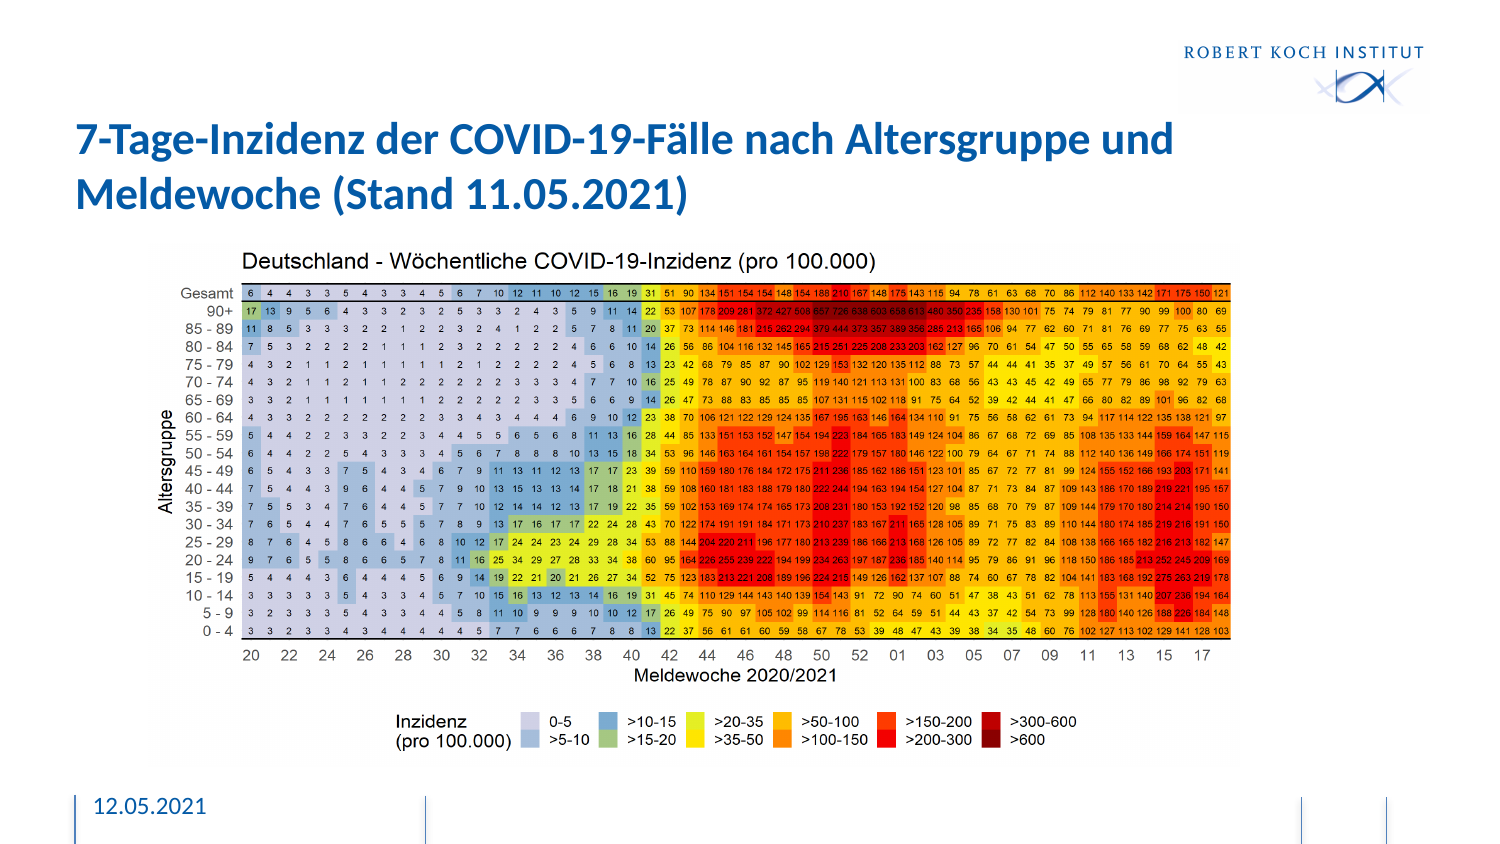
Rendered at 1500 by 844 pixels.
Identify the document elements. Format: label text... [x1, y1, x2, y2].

picture [1178, 40, 1430, 114]
title 7-Tage-Inzidenz der COVID-19-Fälle nach Altersgruppe und Meldewoche (Stand 11.05.2021) [75, 104, 1385, 222]
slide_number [92, 782, 398, 827]
picture [148, 243, 1241, 767]
